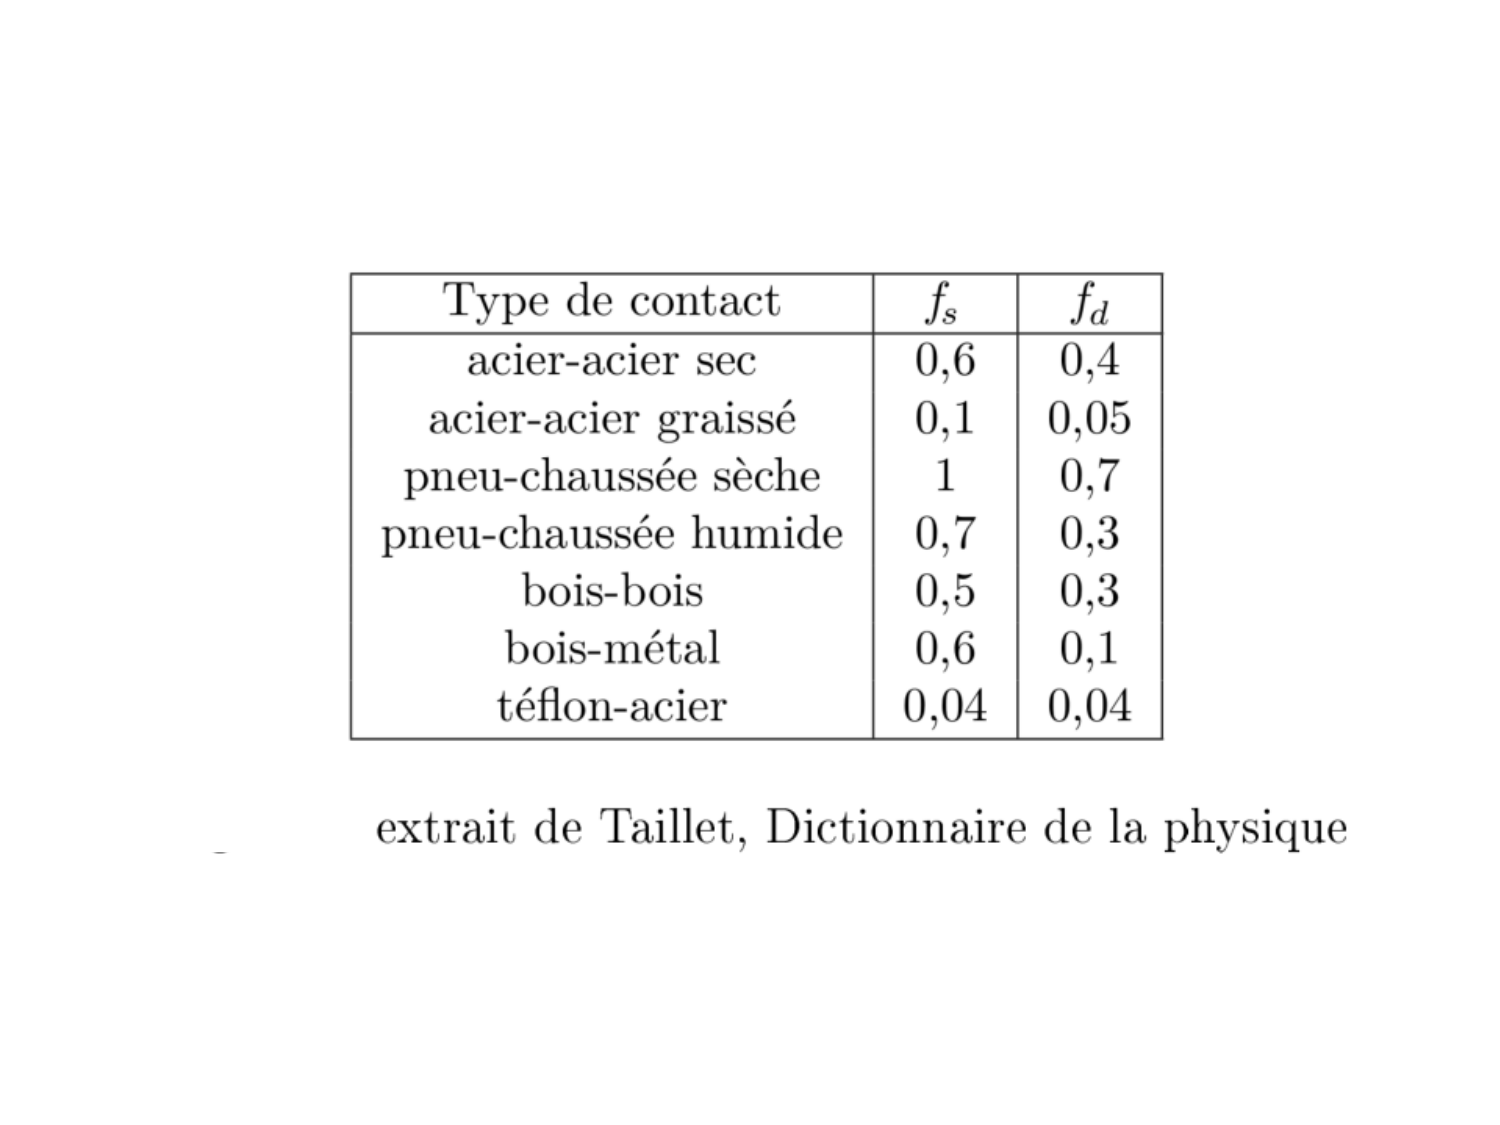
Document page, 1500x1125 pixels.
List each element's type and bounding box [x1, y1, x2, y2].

picture [115, 254, 1384, 871]
